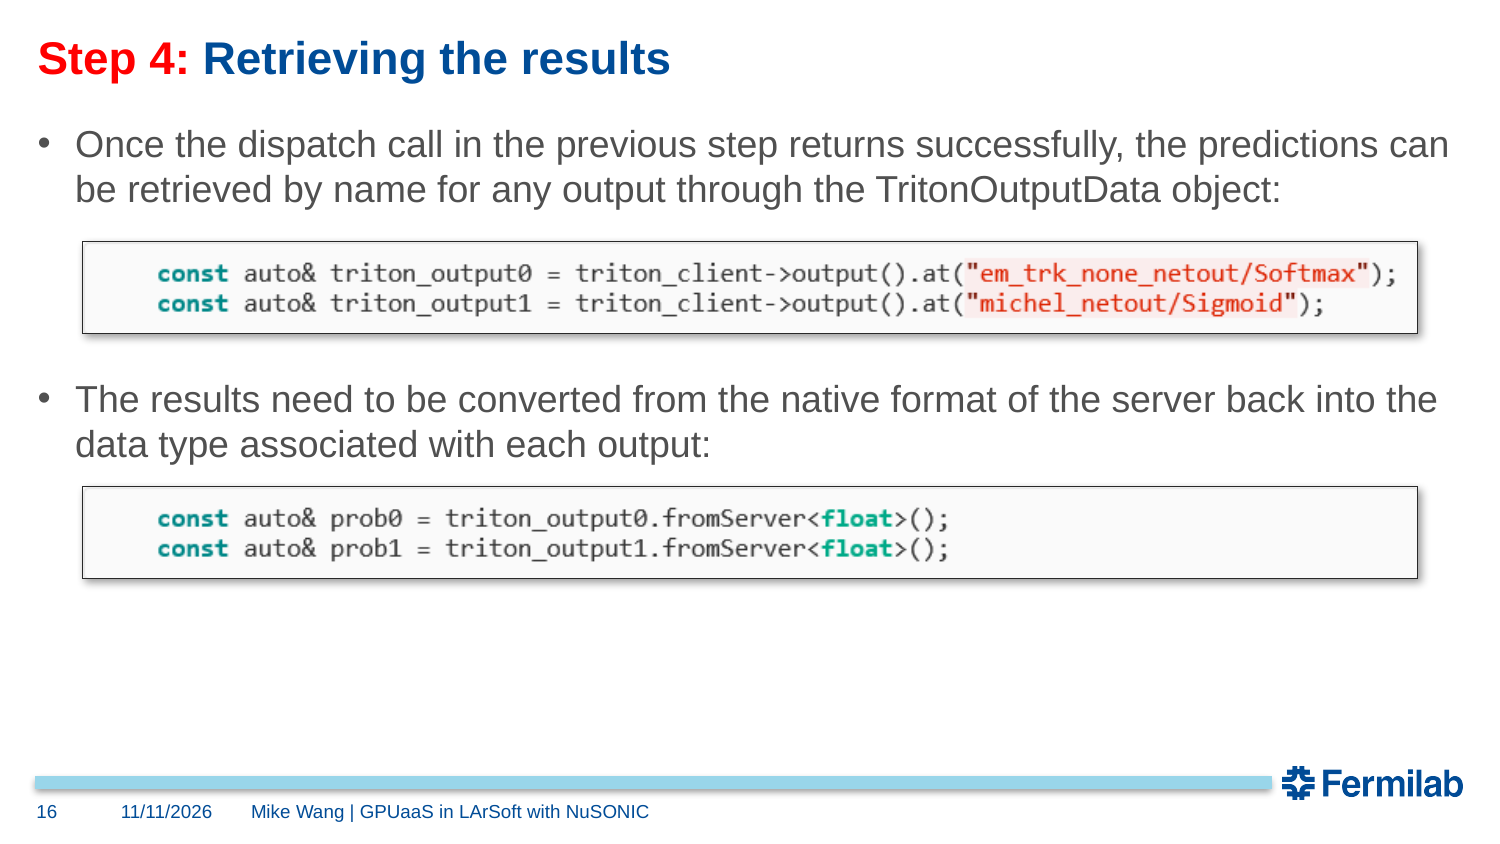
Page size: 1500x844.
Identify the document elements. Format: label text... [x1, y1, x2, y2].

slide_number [120, 800, 232, 830]
list Once the dispatch call in the previous step returns successfully, the predictions can be retrieved by name for any output through the TritonOutputData object: The results need to be converted from the native format of the server back into the data type associated with each output: [37, 119, 1461, 742]
picture [81, 486, 1419, 580]
footer Mike Wang | GPUaaS in LArSoft with NuSONIC [251, 800, 1279, 831]
picture [1282, 766, 1463, 800]
slide_number 16 [36, 800, 105, 830]
picture [81, 241, 1419, 335]
title Step 4: Retrieving the results [37, 30, 1463, 84]
